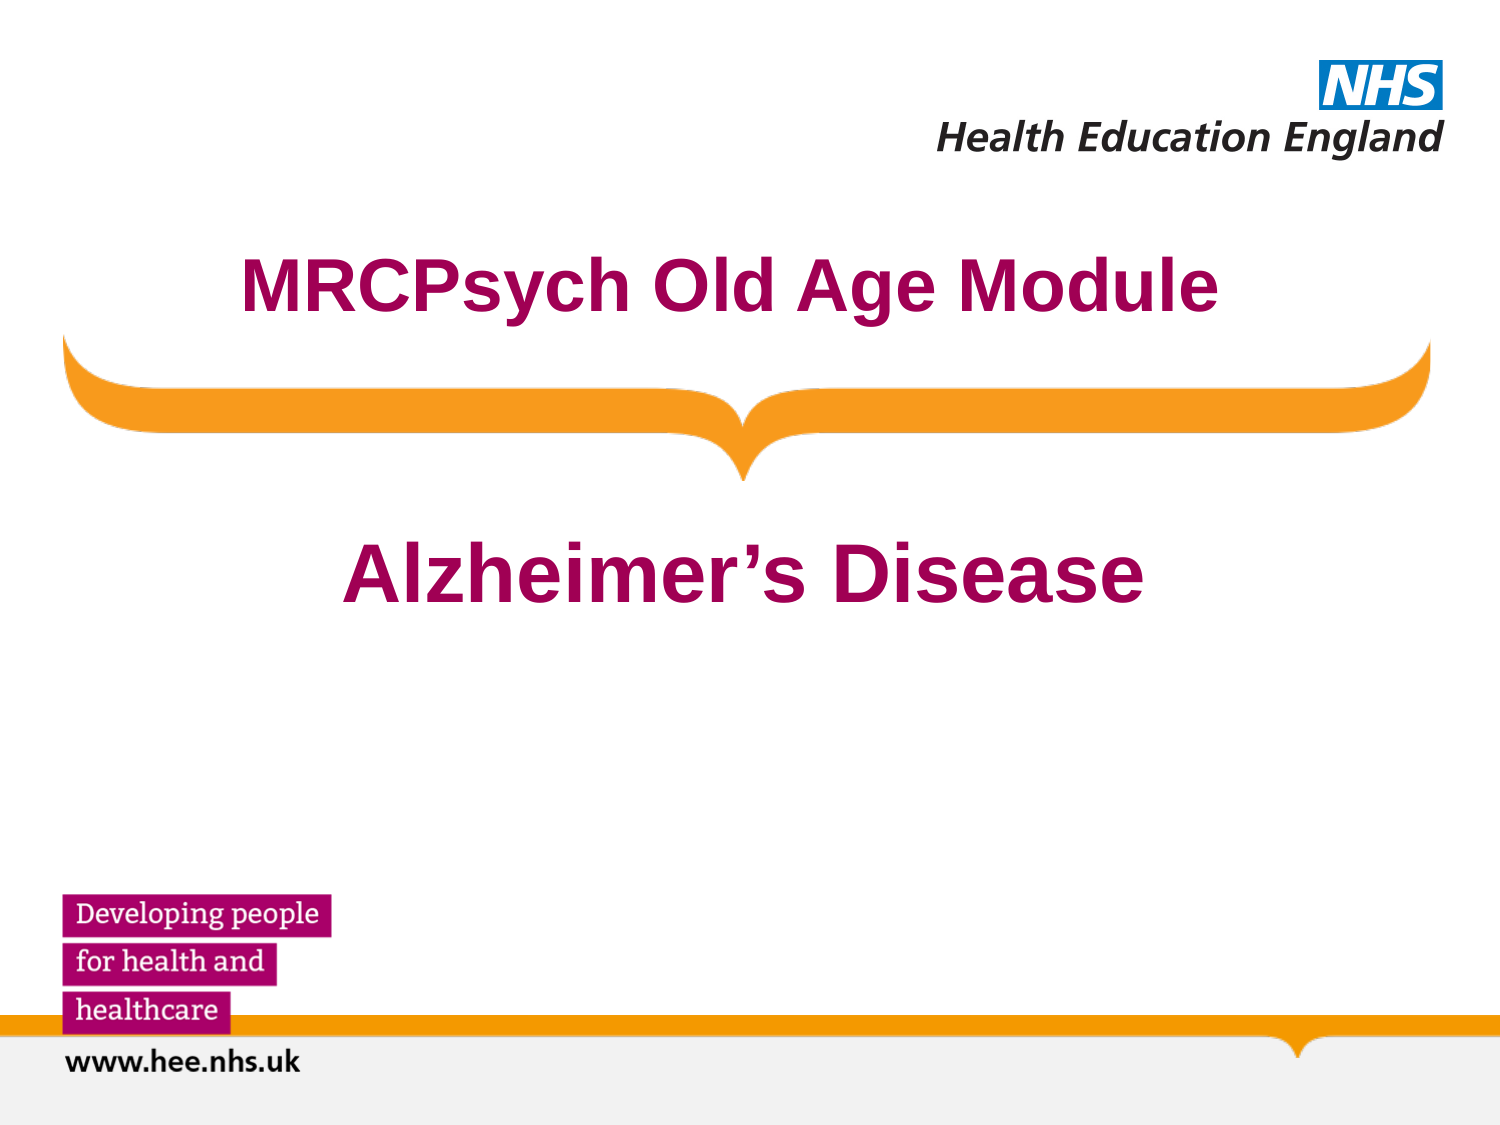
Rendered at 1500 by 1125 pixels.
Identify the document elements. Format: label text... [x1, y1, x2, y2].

picture [62, 334, 1431, 482]
text_box Alzheimer’s Disease [118, 512, 1368, 717]
picture [936, 59, 1445, 161]
picture [48, 880, 344, 1085]
text_box MRCPsych Old Age Module [63, 228, 1399, 332]
